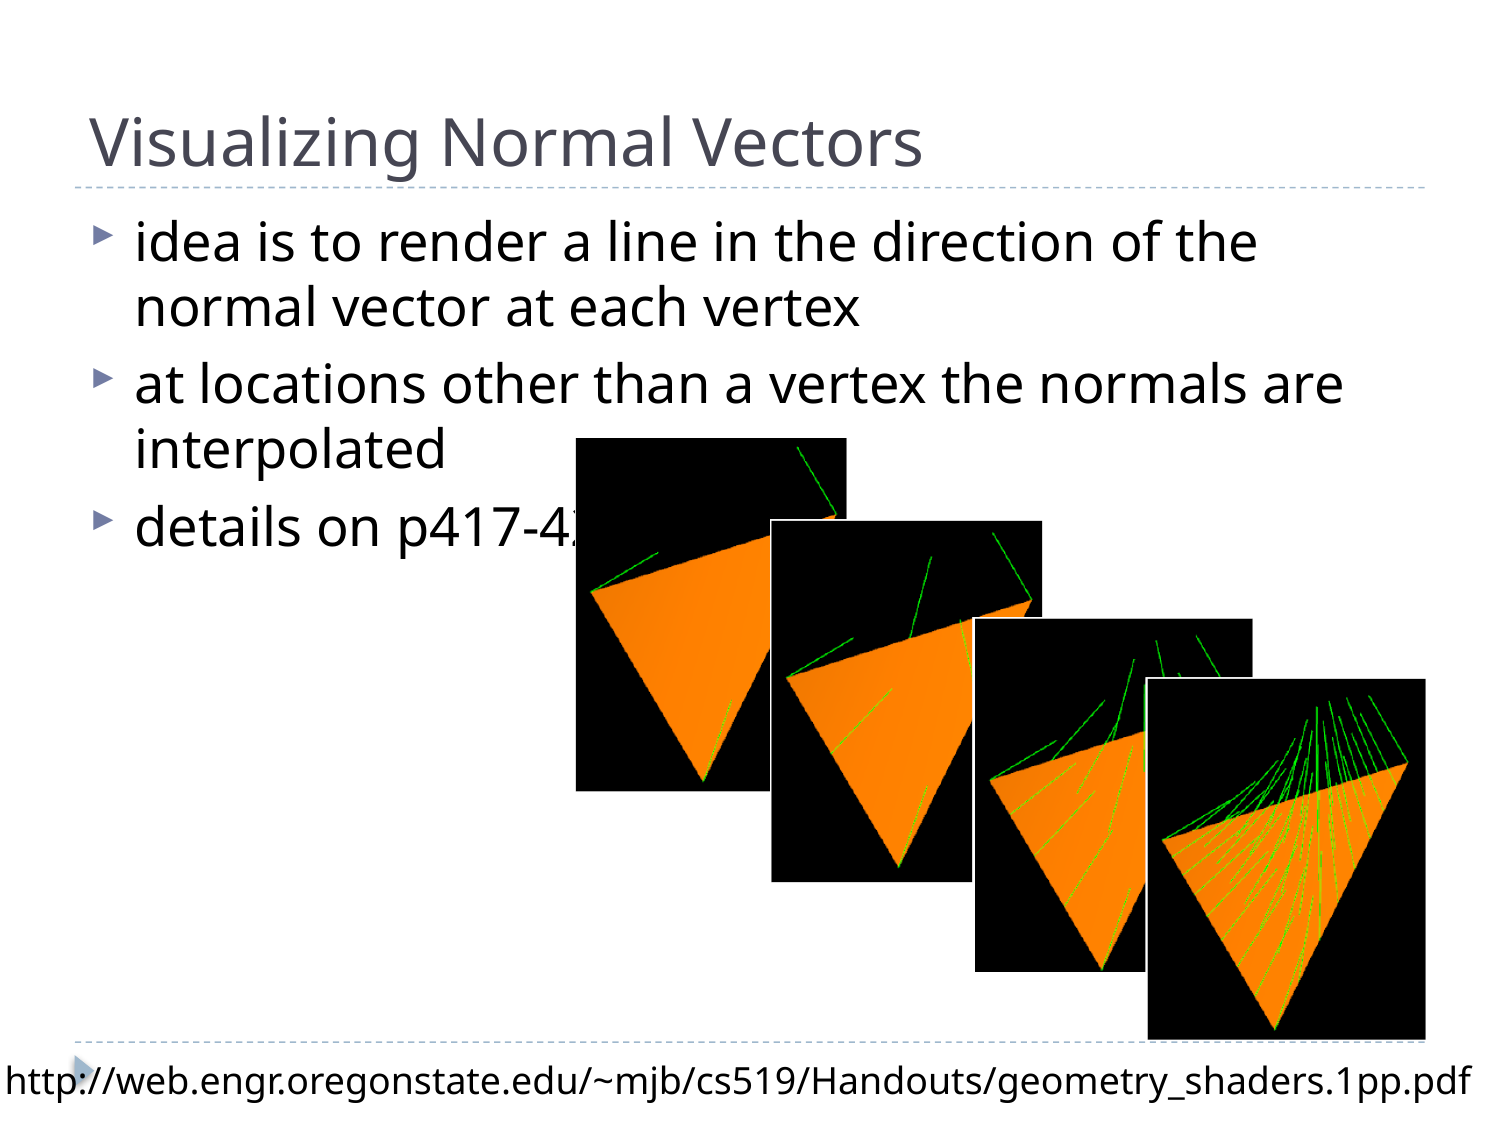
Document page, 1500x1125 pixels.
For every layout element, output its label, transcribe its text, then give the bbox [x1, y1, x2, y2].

picture [574, 437, 1427, 1041]
list idea is to render a line in the direction of the normal vector at each vertex at locations other than a vertex the normals are interpolated details on p417-420 [75, 200, 1425, 1010]
title Visualizing Normal Vectors [75, 24, 1425, 188]
text_box http://web.engr.oregonstate.edu/~mjb/cs519/Handouts/geometry_shaders.1pp.pdf [0, 1049, 1487, 1110]
